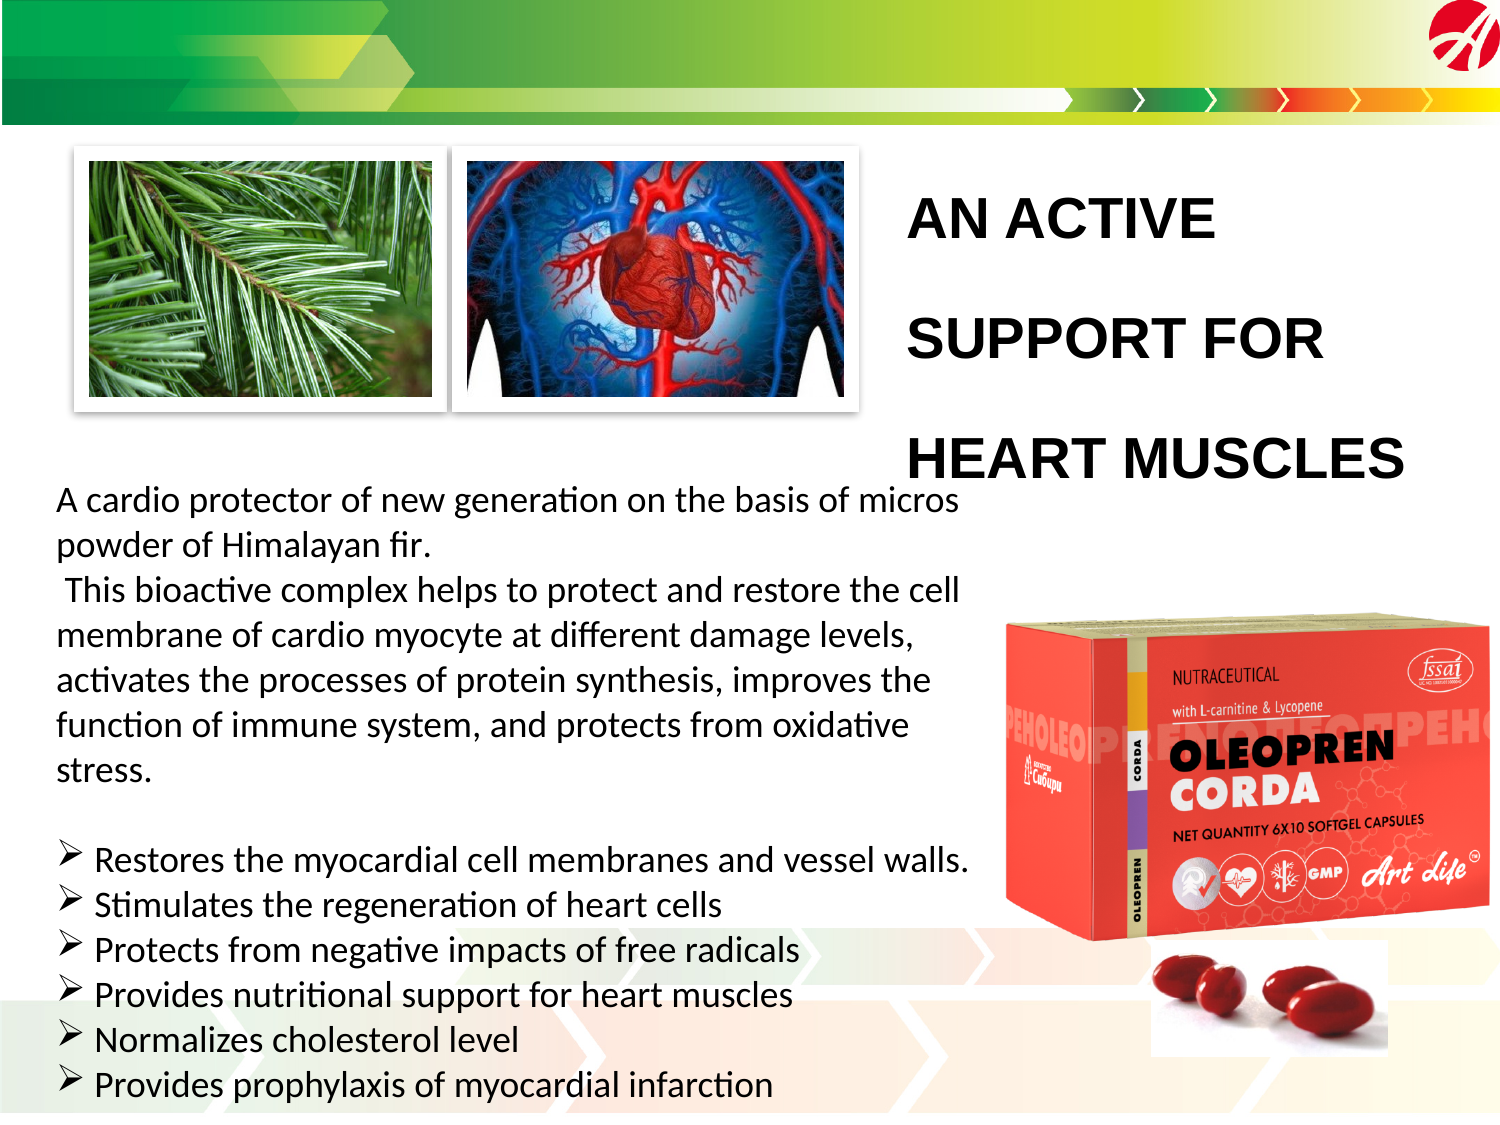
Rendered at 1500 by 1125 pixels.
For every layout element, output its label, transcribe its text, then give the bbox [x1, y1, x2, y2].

text_box A cardio protector of new generation on the basis of micros powder of Himalayan fir. This bioactive complex helps to protect and restore the cell membrane of cardio myocyte at different damage levels, activates the processes of protein synthesis, improves the function of immune system, and protects from oxidative stress. Restores the myocardial cell membranes and vessel walls. Stimulates the regeneration of heart cells Protects from negative impacts of free radicals Provides nutritional support for heart muscles Normalizes cholesterol level Provides prophylaxis of myocardial infarction [41, 467, 1010, 1113]
picture [0, 0, 1500, 1125]
text_box AN ACTIVE SUPPORT FOR HEART MUSCLES [891, 160, 1500, 536]
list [466, 160, 845, 398]
